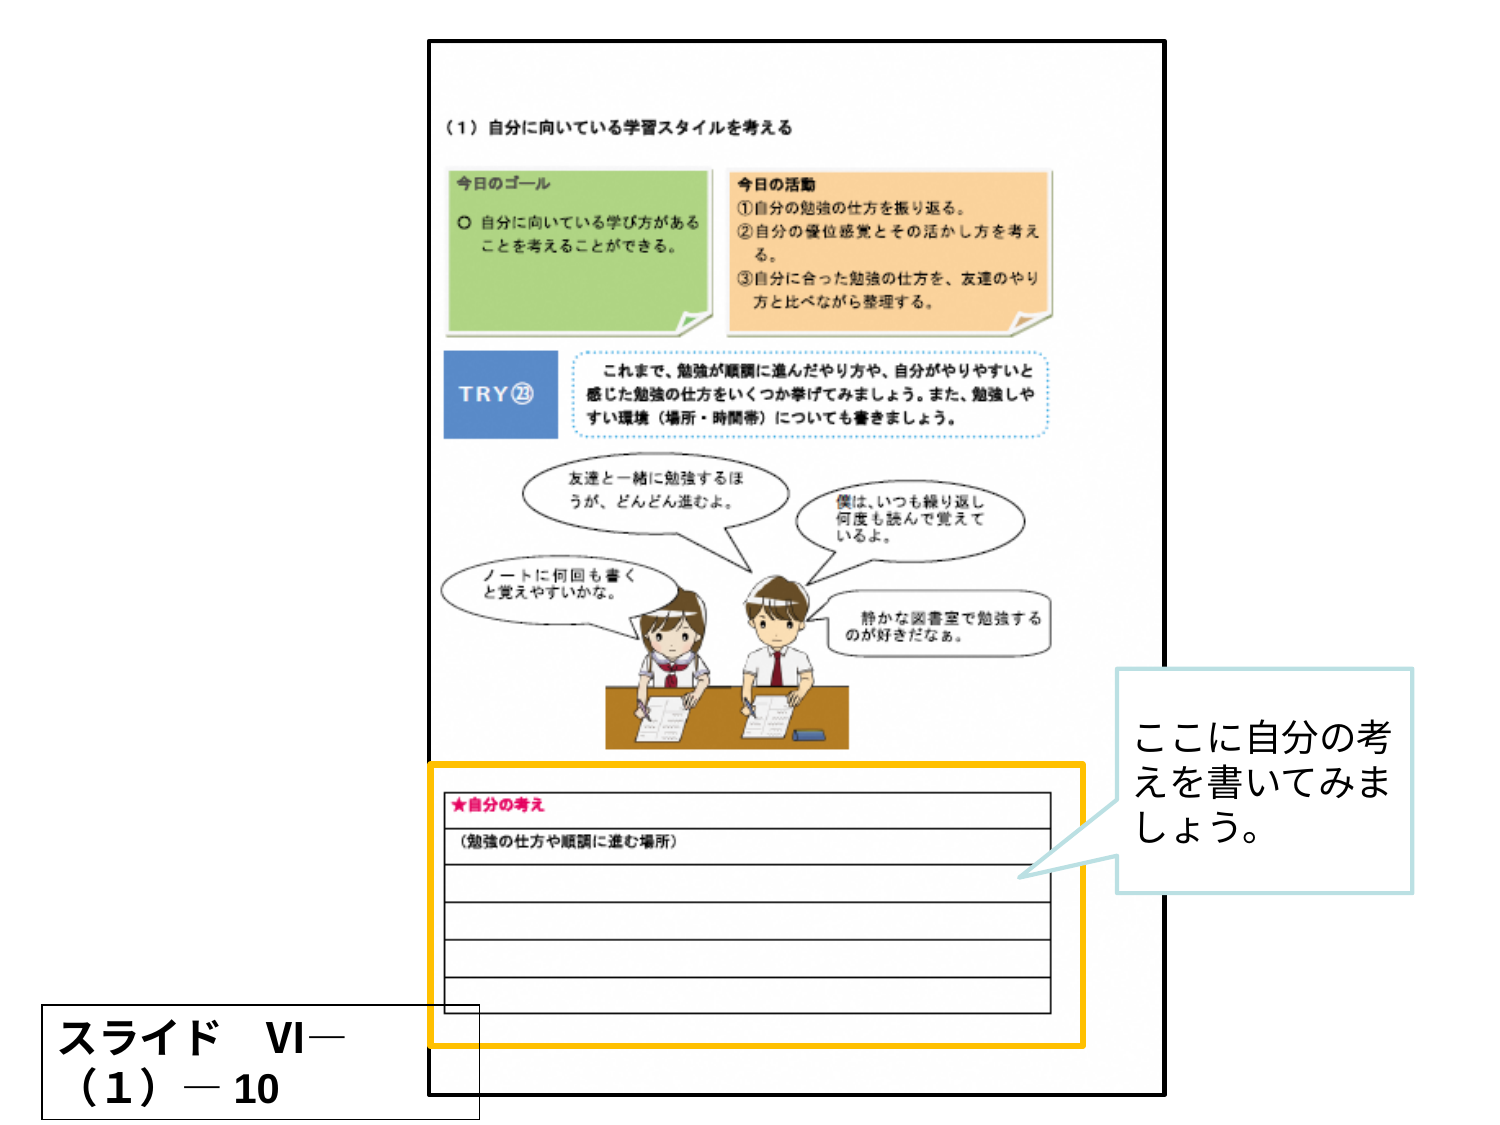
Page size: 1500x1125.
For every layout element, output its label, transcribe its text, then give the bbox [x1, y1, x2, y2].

picture [430, 42, 1163, 1093]
text_box スライド Ⅵ―（１）―10 [41, 1004, 480, 1120]
text_box ここに自分の考えを書いてみましょう。 [1166, 666, 1415, 896]
